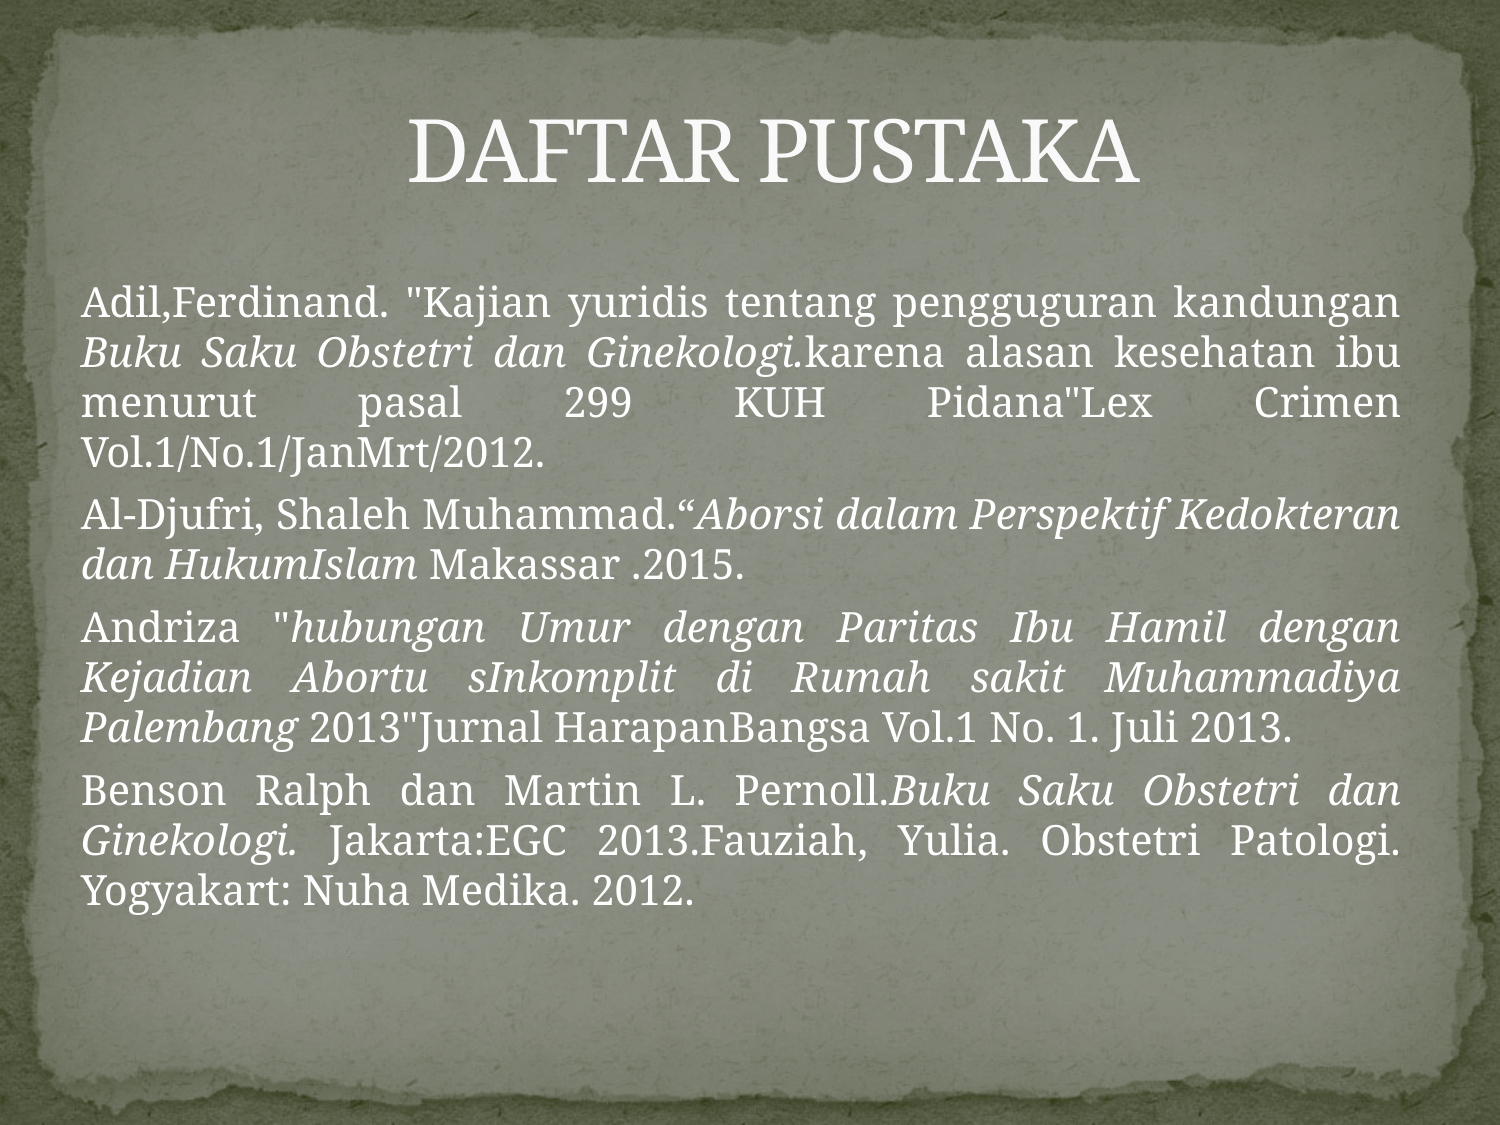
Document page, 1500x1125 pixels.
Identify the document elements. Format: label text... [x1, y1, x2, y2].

title DAFTAR PUSTAKA [391, 7, 1500, 208]
list Adil,Ferdinand. "Kajian yuridis tentang pengguguran kandungan Buku Saku Obstetri dan Ginekologi.karena alasan kesehatan ibu menurut pasal 299 KUH Pidana"Lex Crimen Vol.1/No.1/JanMrt/2012. Al-Djufri, Shaleh Muhammad.“Aborsi dalam Perspektif Kedokteran dan HukumIslam Makassar .2015. Andriza "hubungan Umur dengan Paritas Ibu Hamil dengan Kejadian Abortu sInkomplit di Rumah sakit Muhammadiya Palembang 2013"Jurnal HarapanBangsa Vol.1 No. 1. Juli 2013. Benson Ralph dan Martin L. Pernoll.Buku Saku Obstetri dan Ginekologi. Jakarta:EGC 2013.Fauziah, Yulia. Obstetri Patologi. Yogyakart: Nuha Medika. 2012. [66, 267, 1417, 1018]
